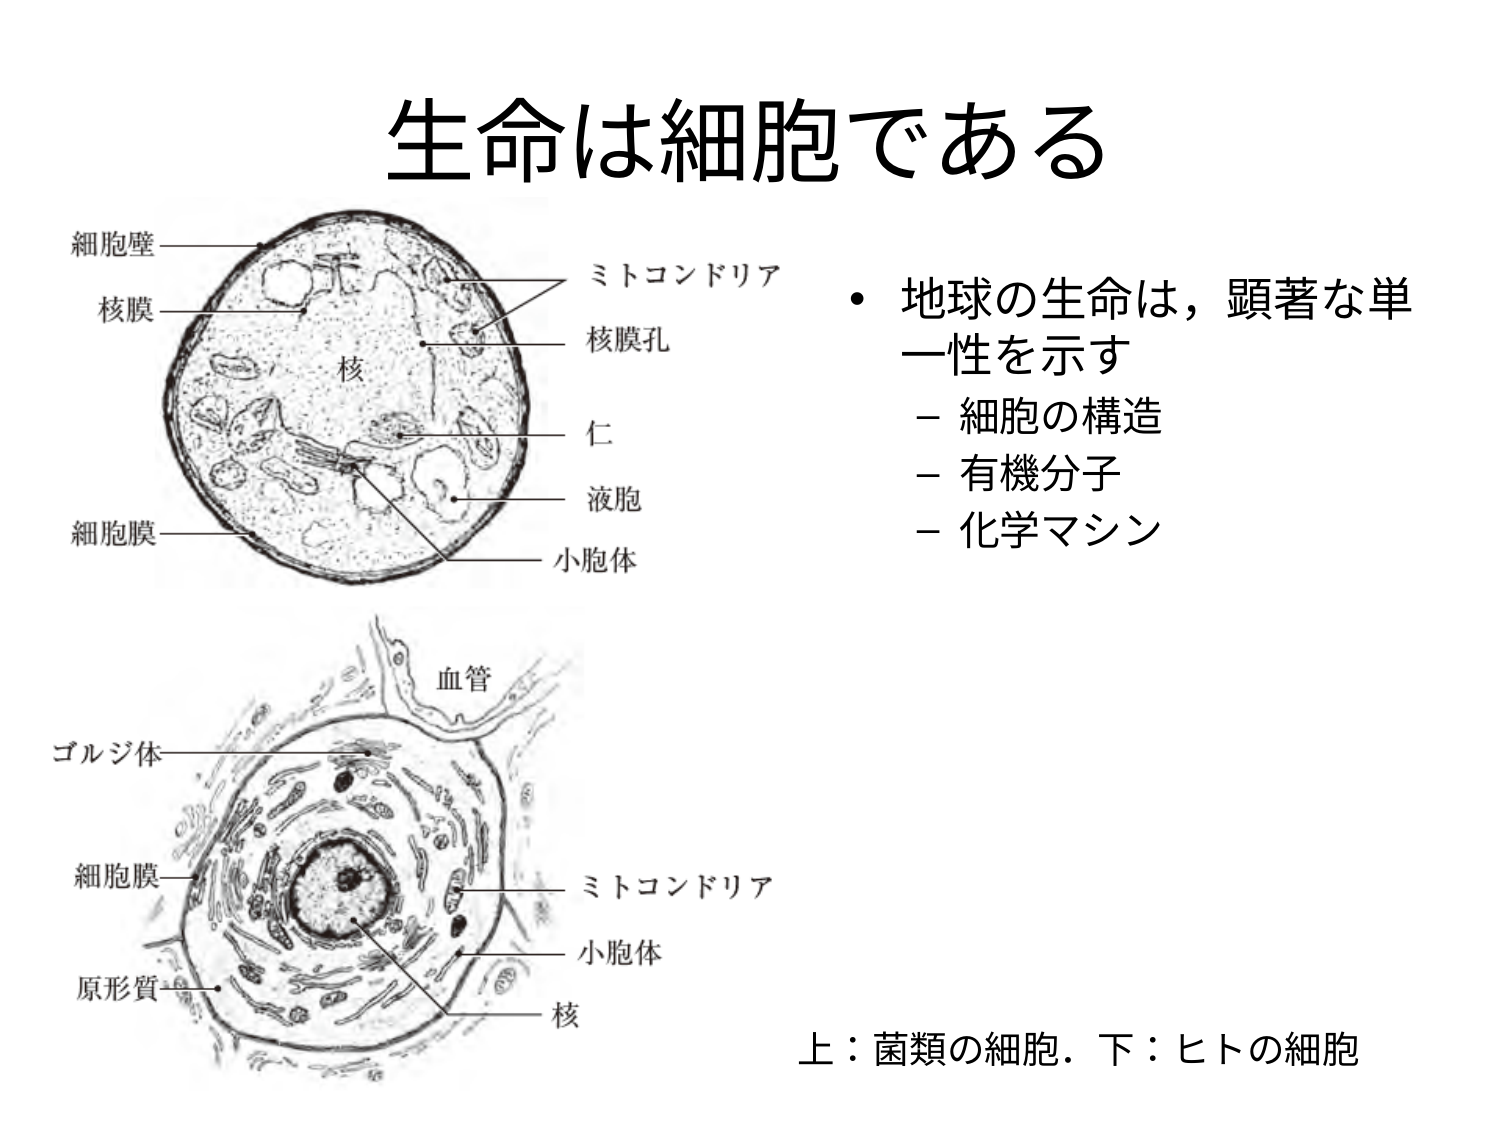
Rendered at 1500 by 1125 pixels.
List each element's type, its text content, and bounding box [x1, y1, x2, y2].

list 地球の生命は，顕著な単一性を示す 細胞の構造 有機分子 化学マシン [834, 262, 1451, 565]
picture [48, 196, 786, 1098]
title 生命は細胞である [75, 45, 1425, 233]
text_box 上：菌類の細胞．下：ヒトの細胞 [782, 1018, 1477, 1124]
